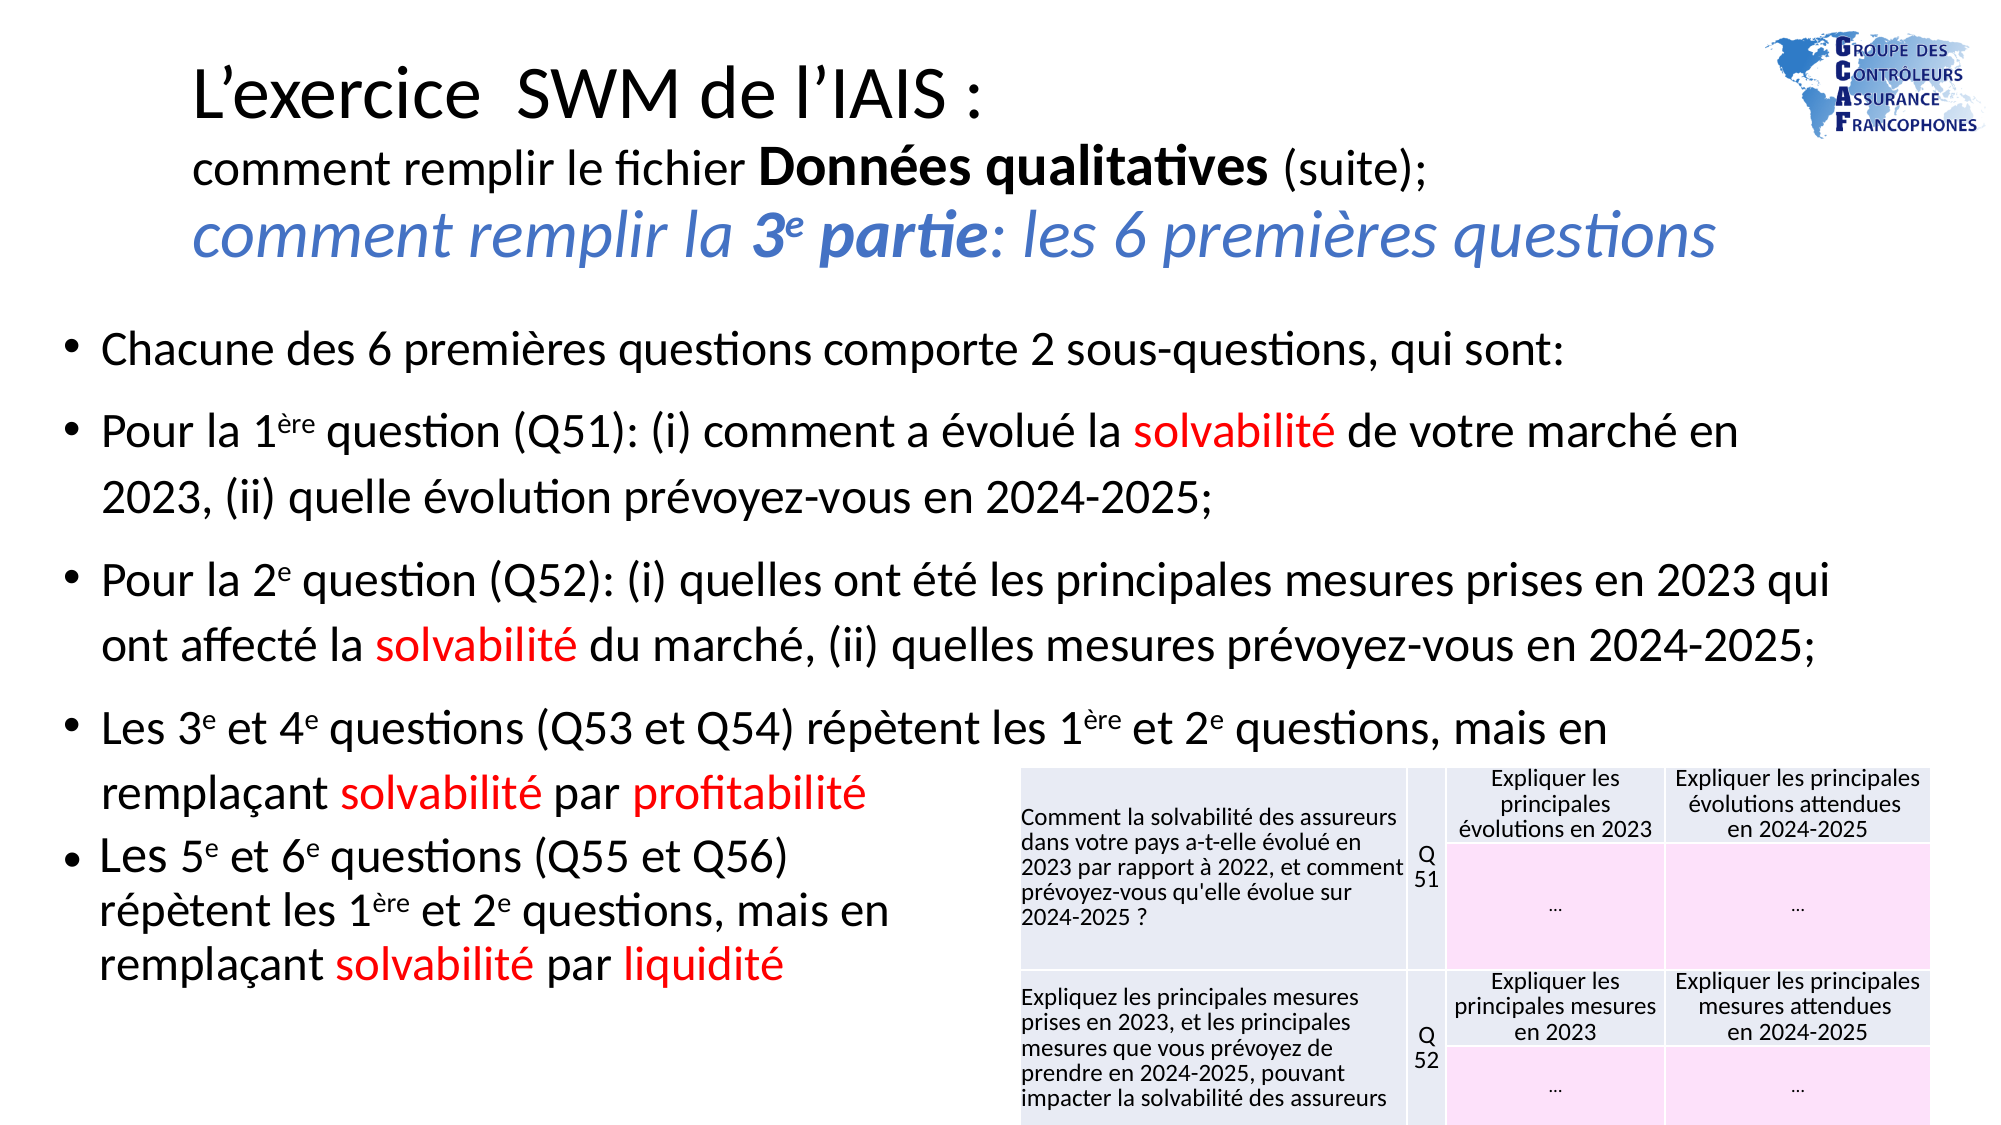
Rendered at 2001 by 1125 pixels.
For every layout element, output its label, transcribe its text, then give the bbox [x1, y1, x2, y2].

table_cell Expliquer les principales mesures attendues en 2024-2025 [1666, 971, 1930, 1045]
title L’exercice SWM de l’IAIS : comment remplir le fichier Données qualitatives (suite); comment remplir la 3e partie: les 6 premières questions [177, 44, 1863, 281]
list Chacune des 6 premières questions comporte 2 sous-questions, qui sont: Pour la 1ère question (Q51): (i) comment a évolué la solvabilité de votre marché en 2023, (ii) quelle évolution prévoyez-vous en 2024-2025; Pour la 2e question (Q52): (i) quelles ont été les principales mesures prises en 2023 qui ont affecté la solvabilité du marché, (ii) quelles mesures prévoyez-vous en 2024-2025; Les 3e et 4e questions (Q53 et Q54) répètent les 1ère et 2e questions, mais en remplaçant solvabilité par profitabilité [48, 302, 1863, 835]
table_header Expliquer les principales évolutions en 2023 [1447, 768, 1664, 842]
table_cell … [1666, 844, 1930, 969]
table_cell … [1447, 844, 1664, 969]
table_cell Expliquer les principales mesures en 2023 [1447, 971, 1664, 1045]
table_header Comment la solvabilité des assureurs dans votre pays a-t-elle évolué en 2023 par rapport à 2022, et comment prévoyez-vous qu'elle évolue sur 2024-2025 ? [1021, 768, 1406, 969]
table_cell Expliquez les principales mesures prises en 2023, et les principales mesures que vous prévoyez de prendre en 2024-2025, pouvant impacter la solvabilité des assureurs [1021, 971, 1406, 1125]
table_cell Q 52 [1408, 971, 1445, 1125]
text_box Les 5e et 6e questions (Q55 et Q56) répètent les 1ère et 2e questions, mais en remplaçant solvabilité par liquidité [48, 819, 928, 1034]
table_cell … [1666, 1047, 1930, 1125]
table_cell … [1447, 1047, 1664, 1125]
picture [1763, 29, 1987, 140]
table_header Expliquer les principales évolutions attendues en 2024-2025 [1666, 768, 1930, 842]
table_header Q 51 [1408, 768, 1445, 969]
